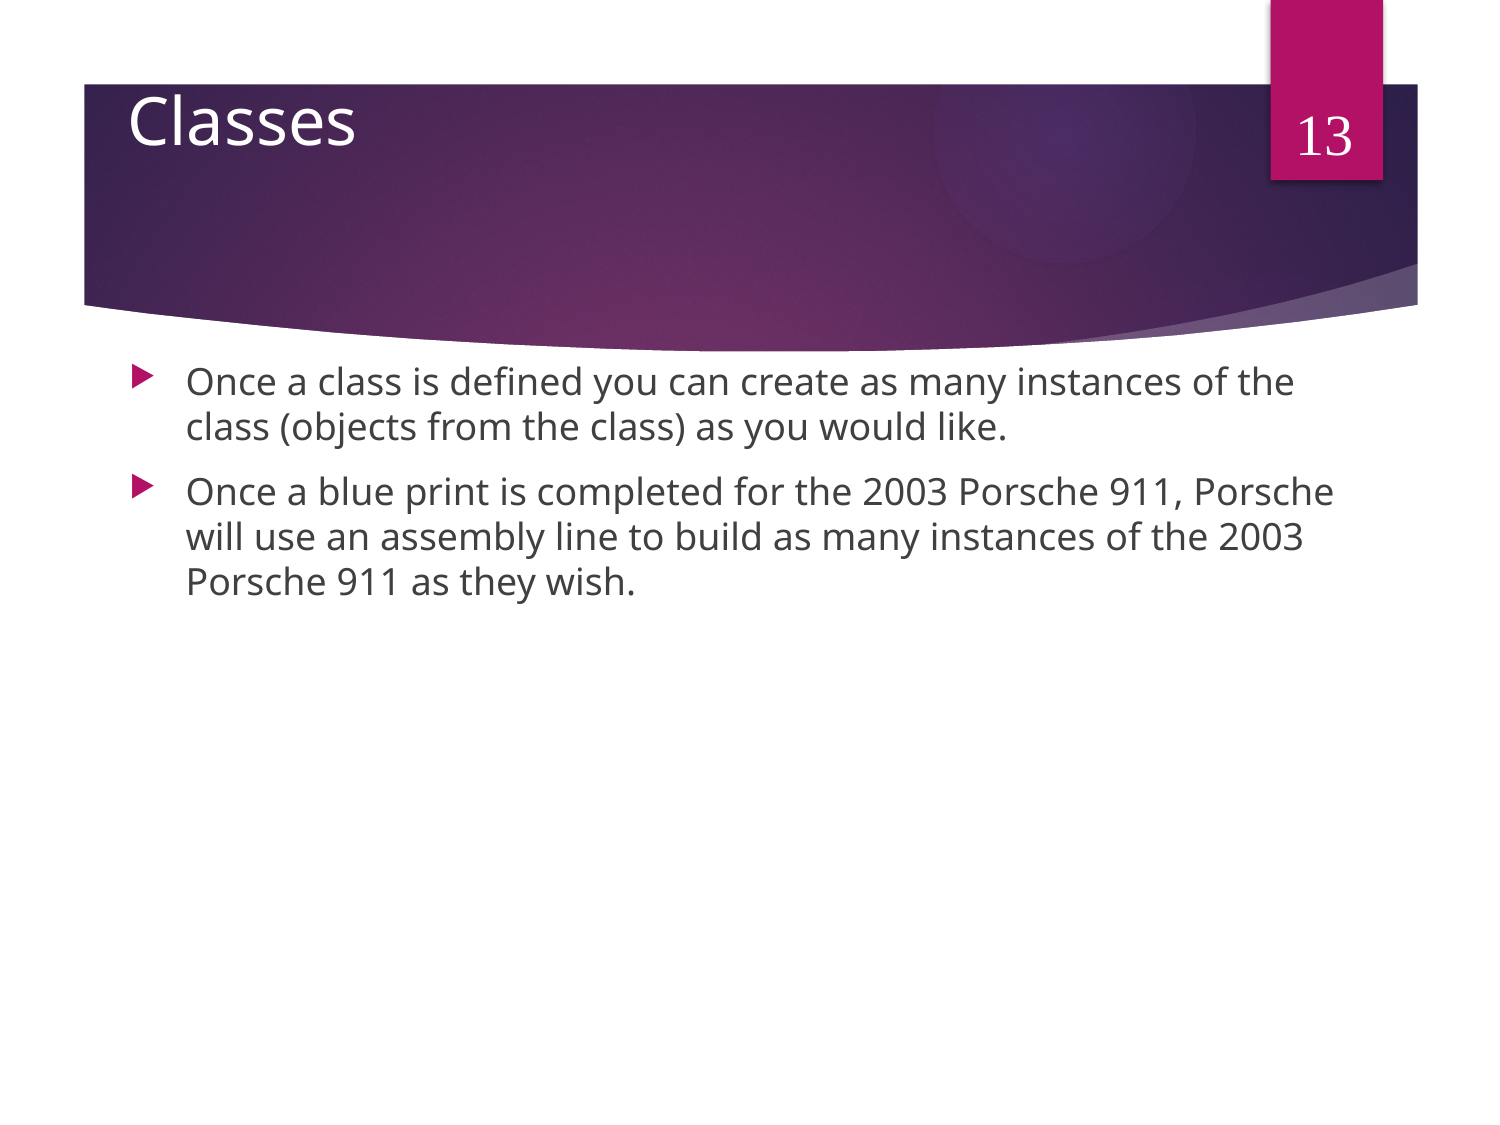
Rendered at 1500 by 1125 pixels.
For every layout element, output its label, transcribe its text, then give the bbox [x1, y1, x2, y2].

list Once a class is defined you can create as many instances of the class (objects from the class) as you would like. Once a blue print is completed for the 2003 Porsche 911, Porsche will use an assembly line to build as many instances of the 2003 Porsche 911 as they wish. [114, 350, 1390, 1088]
title Classes [112, 24, 1388, 213]
slide_number 13 [1259, 48, 1390, 175]
